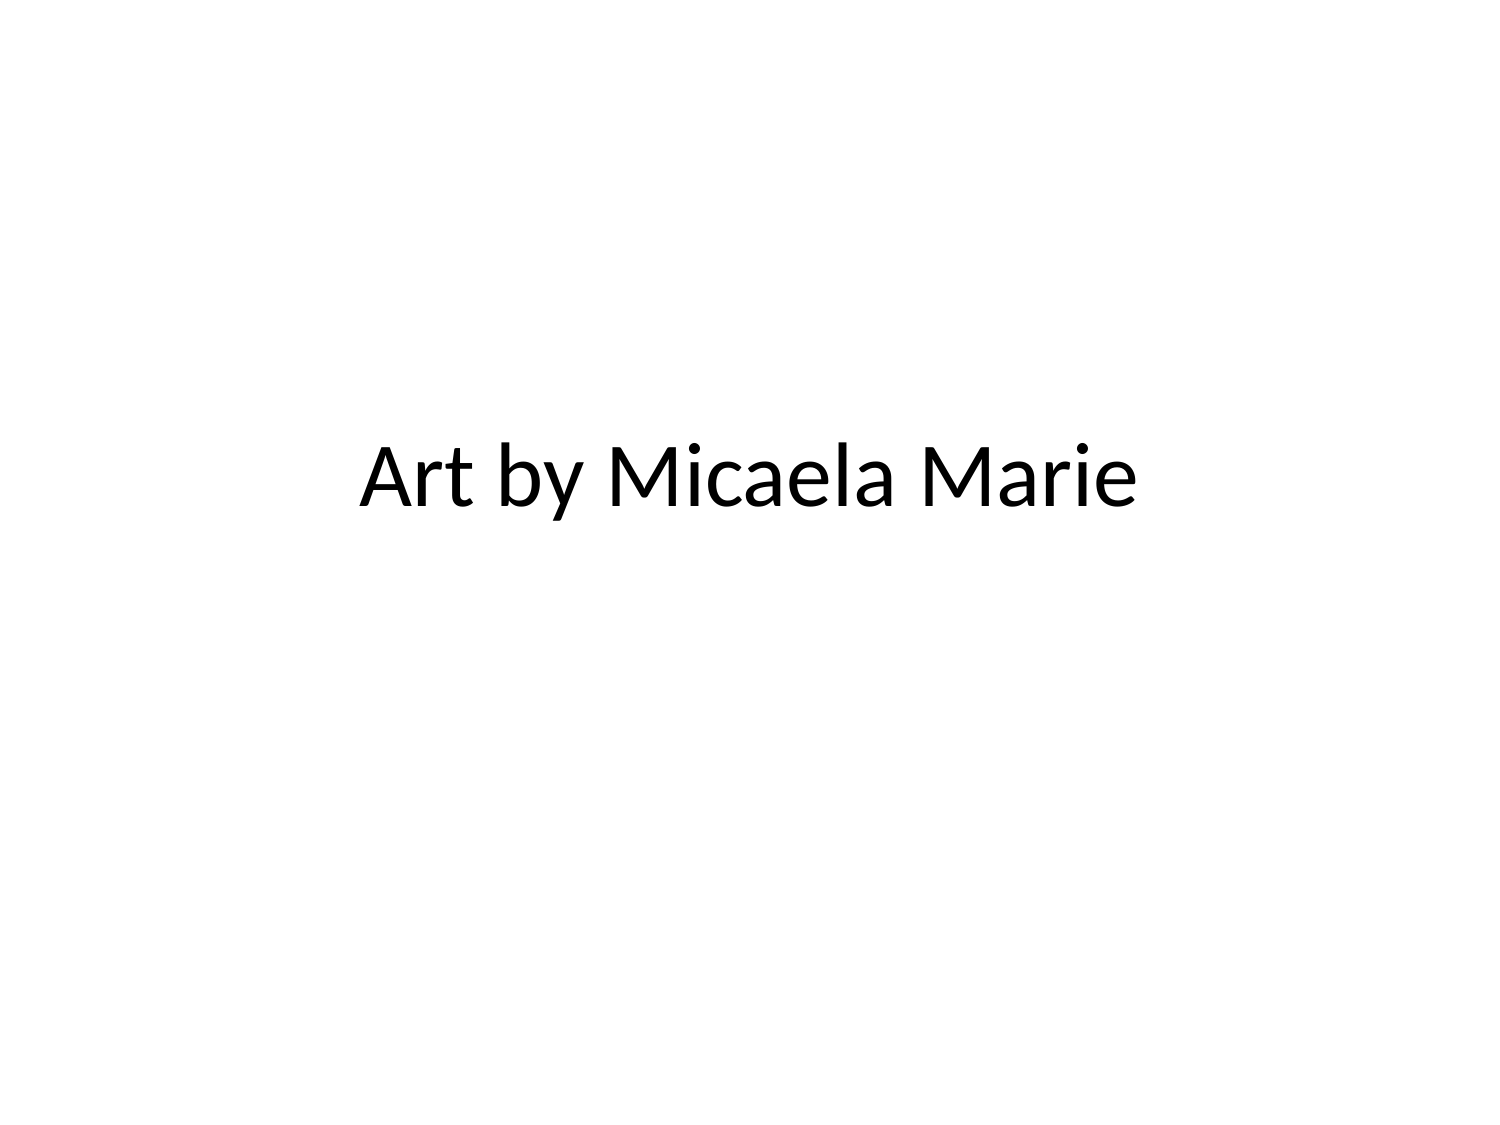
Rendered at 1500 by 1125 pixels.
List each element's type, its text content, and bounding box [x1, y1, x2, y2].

title Art by Micaela Marie [112, 349, 1388, 591]
